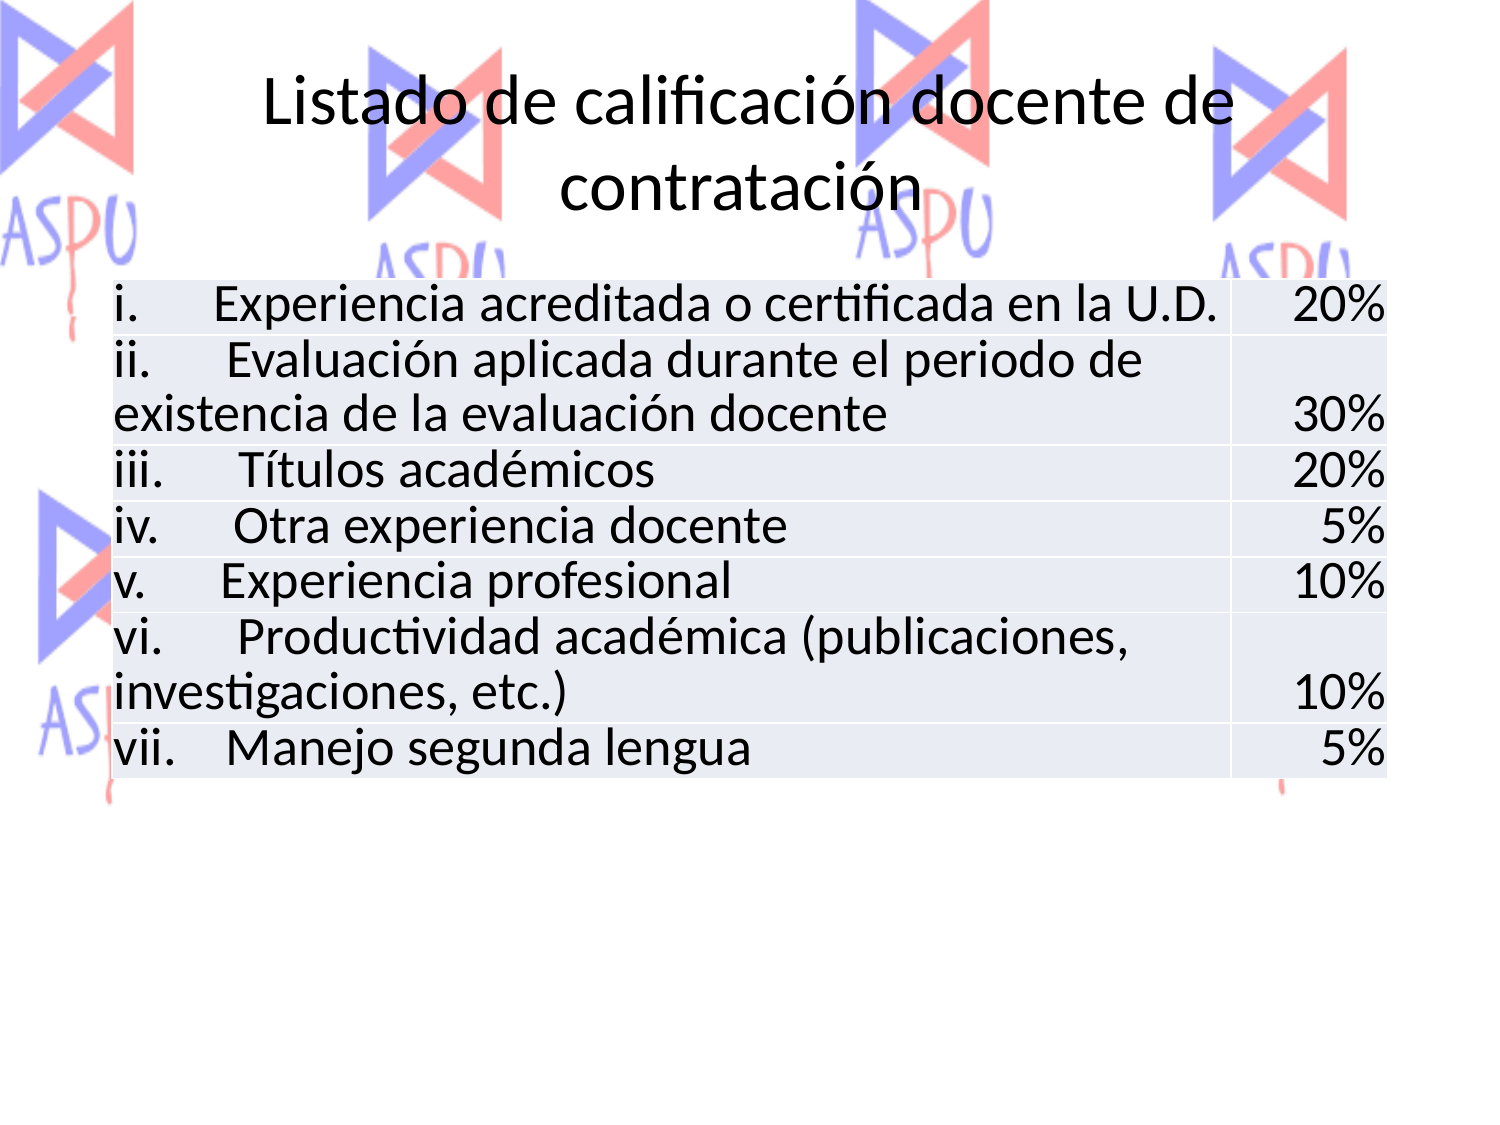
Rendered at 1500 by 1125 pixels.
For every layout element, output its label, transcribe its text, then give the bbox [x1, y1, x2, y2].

table_cell 10% [1232, 558, 1387, 612]
table_header 20% [1232, 280, 1387, 334]
table_cell iv. Otra experiencia docente [113, 502, 1230, 556]
table_cell 20% [1232, 446, 1387, 500]
title Listado de calificación docente de contratación [75, 45, 1425, 233]
table_cell 30% [1232, 336, 1387, 444]
table_cell 5% [1232, 502, 1387, 556]
table_cell 10% [1232, 613, 1387, 722]
table_cell v. Experiencia profesional [113, 558, 1230, 612]
table_cell vi. Productividad académica (publicaciones, investigaciones, etc.) [113, 613, 1230, 722]
table_cell 5% [1232, 724, 1387, 778]
table_cell vii. Manejo segunda lengua [113, 724, 1230, 778]
table_header i. Experiencia acreditada o certificada en la U.D. [113, 280, 1230, 334]
table_cell iii. Títulos académicos [113, 446, 1230, 500]
table_cell ii. Evaluación aplicada durante el periodo de existencia de la evaluación docente [113, 336, 1230, 444]
